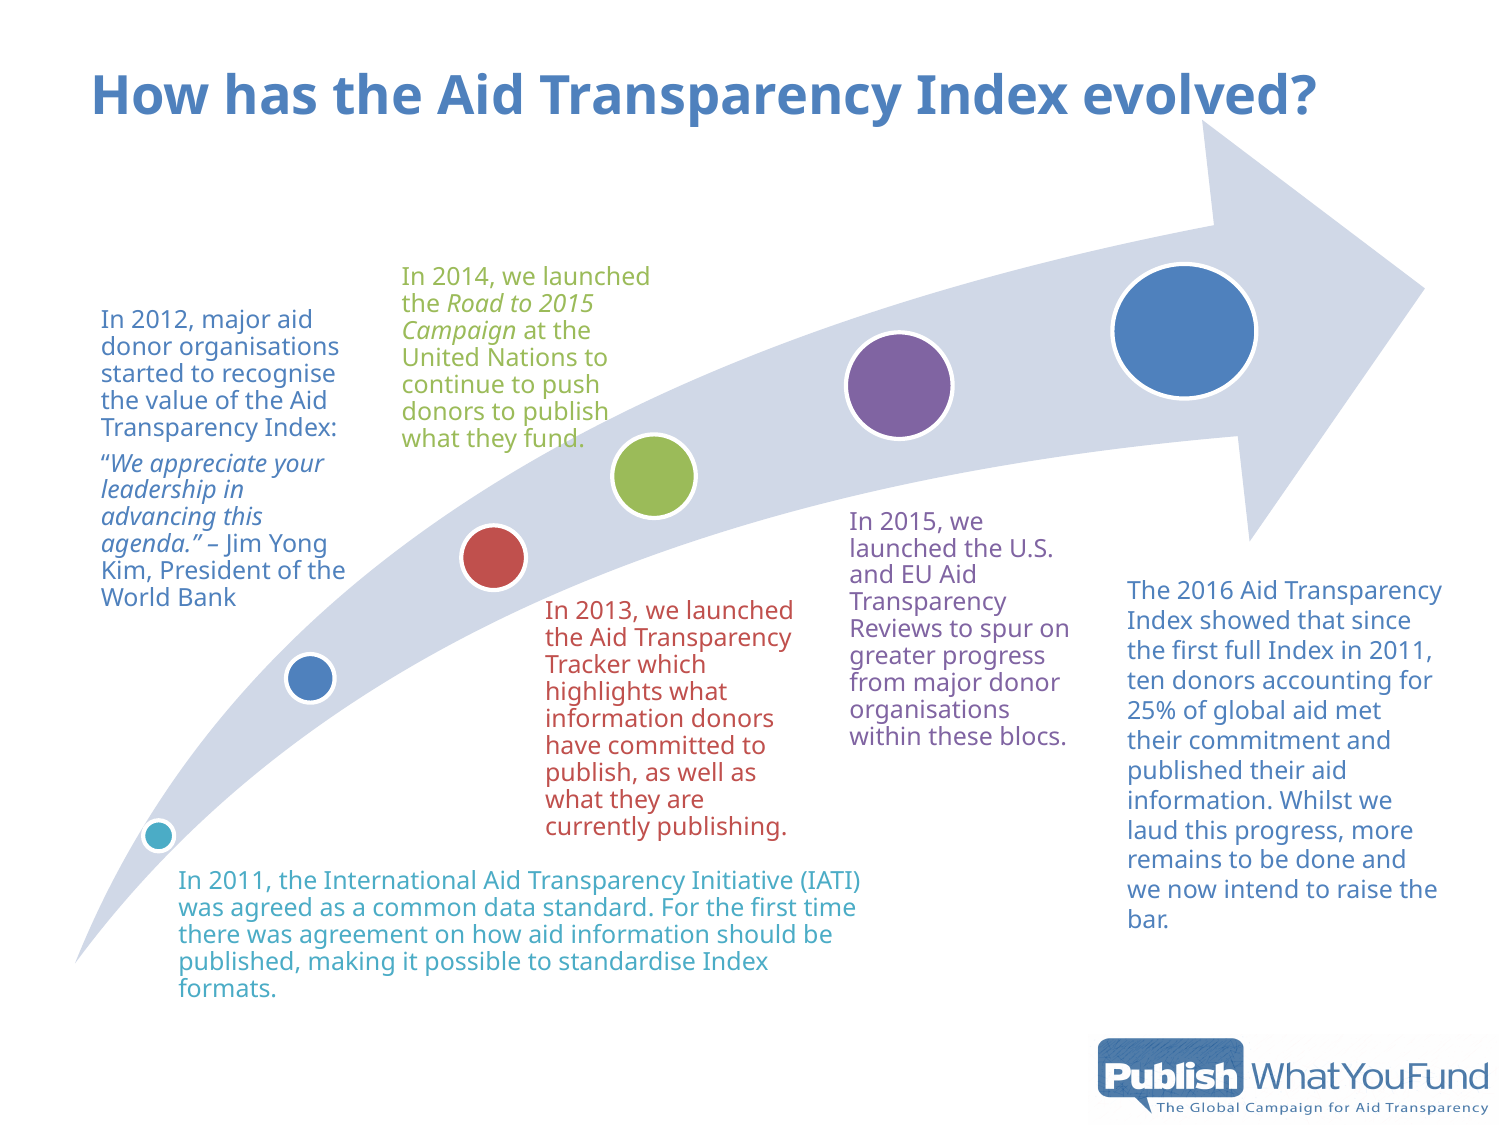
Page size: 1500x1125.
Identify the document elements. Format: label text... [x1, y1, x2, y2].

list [74, 146, 1426, 1006]
text_box The 2016 Aid Transparency Index showed that since the first full Index in 2011, ten donors accounting for 25% of global aid met their commitment and published their aid information. Whilst we laud this progress, more remains to be done and we now intend to raise the bar. [1429, 567, 1458, 942]
picture [1088, 1034, 1499, 1125]
title How has the Aid Transparency Index evolved? [75, 24, 1425, 145]
